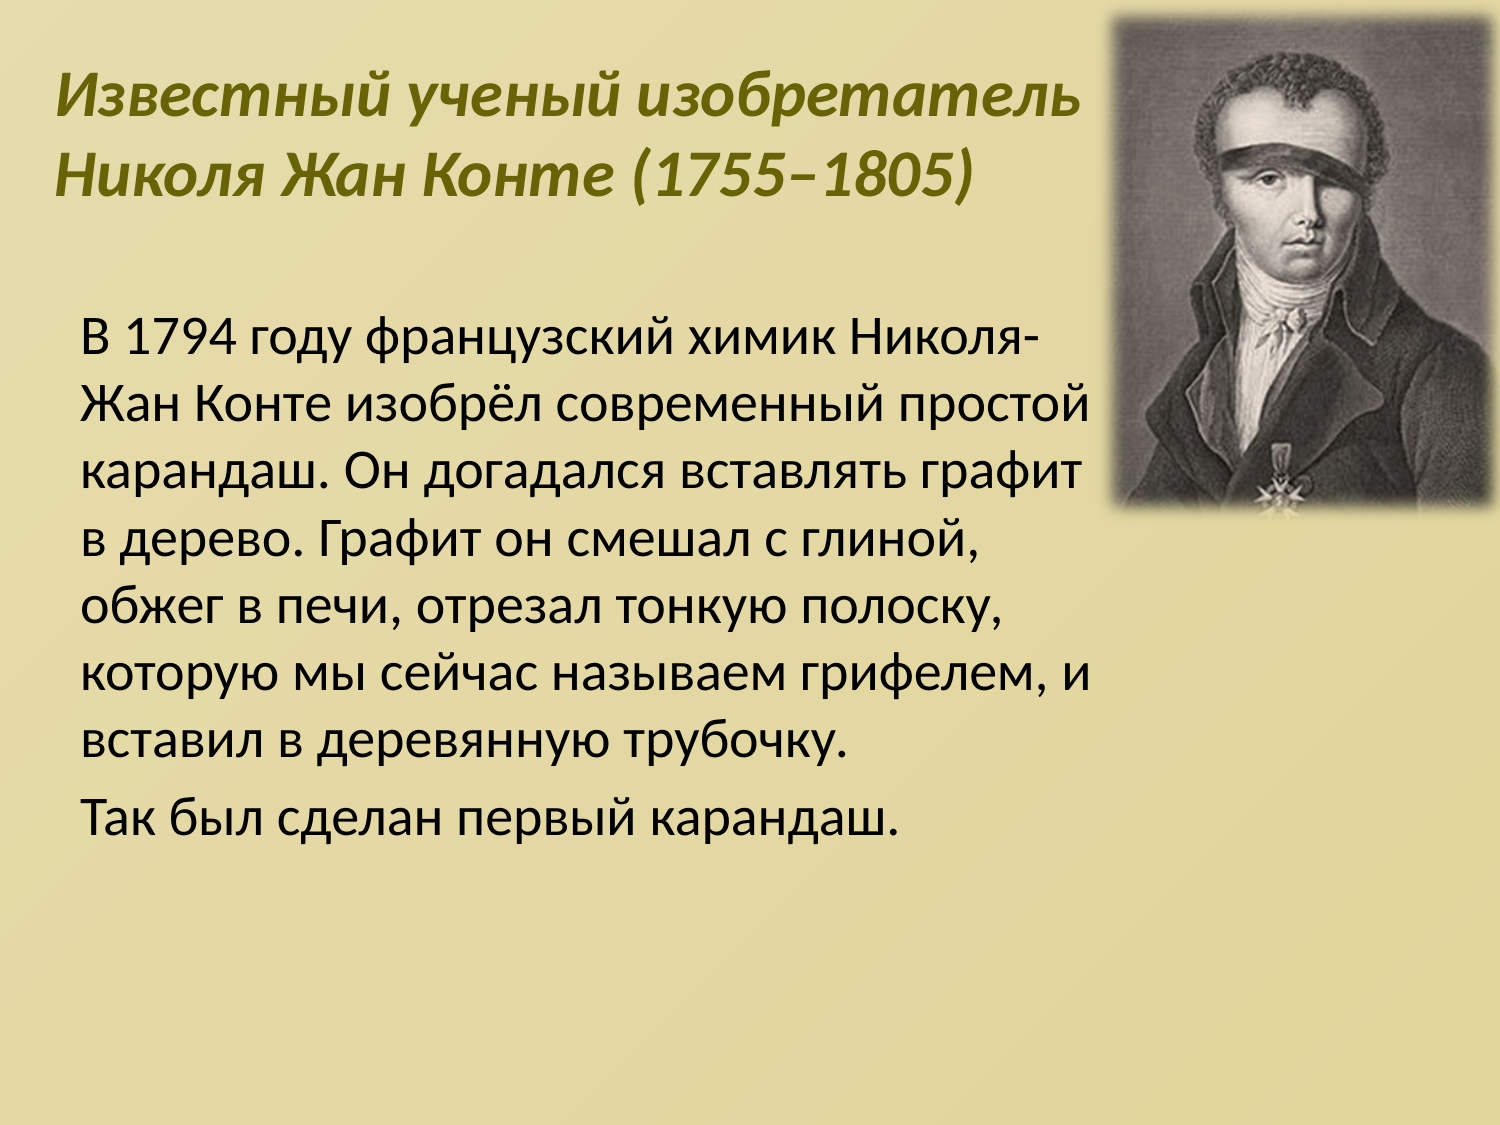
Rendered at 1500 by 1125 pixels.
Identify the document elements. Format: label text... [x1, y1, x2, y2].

picture [1092, 0, 1500, 527]
text_box Известный ученый изобретатель Николя Жан Конте (1755–1805) [39, 42, 1087, 218]
list В 1794 году французский химик Николя-Жан Конте изобрёл современный простой карандаш. Он догадался вставлять графит в дерево. Графит он смешал с глиной, обжег в печи, отрезал тонкую полоску, которую мы сейчас называем грифелем, и вставил в деревянную трубочку. Так был сделан первый карандаш. [64, 290, 1117, 894]
